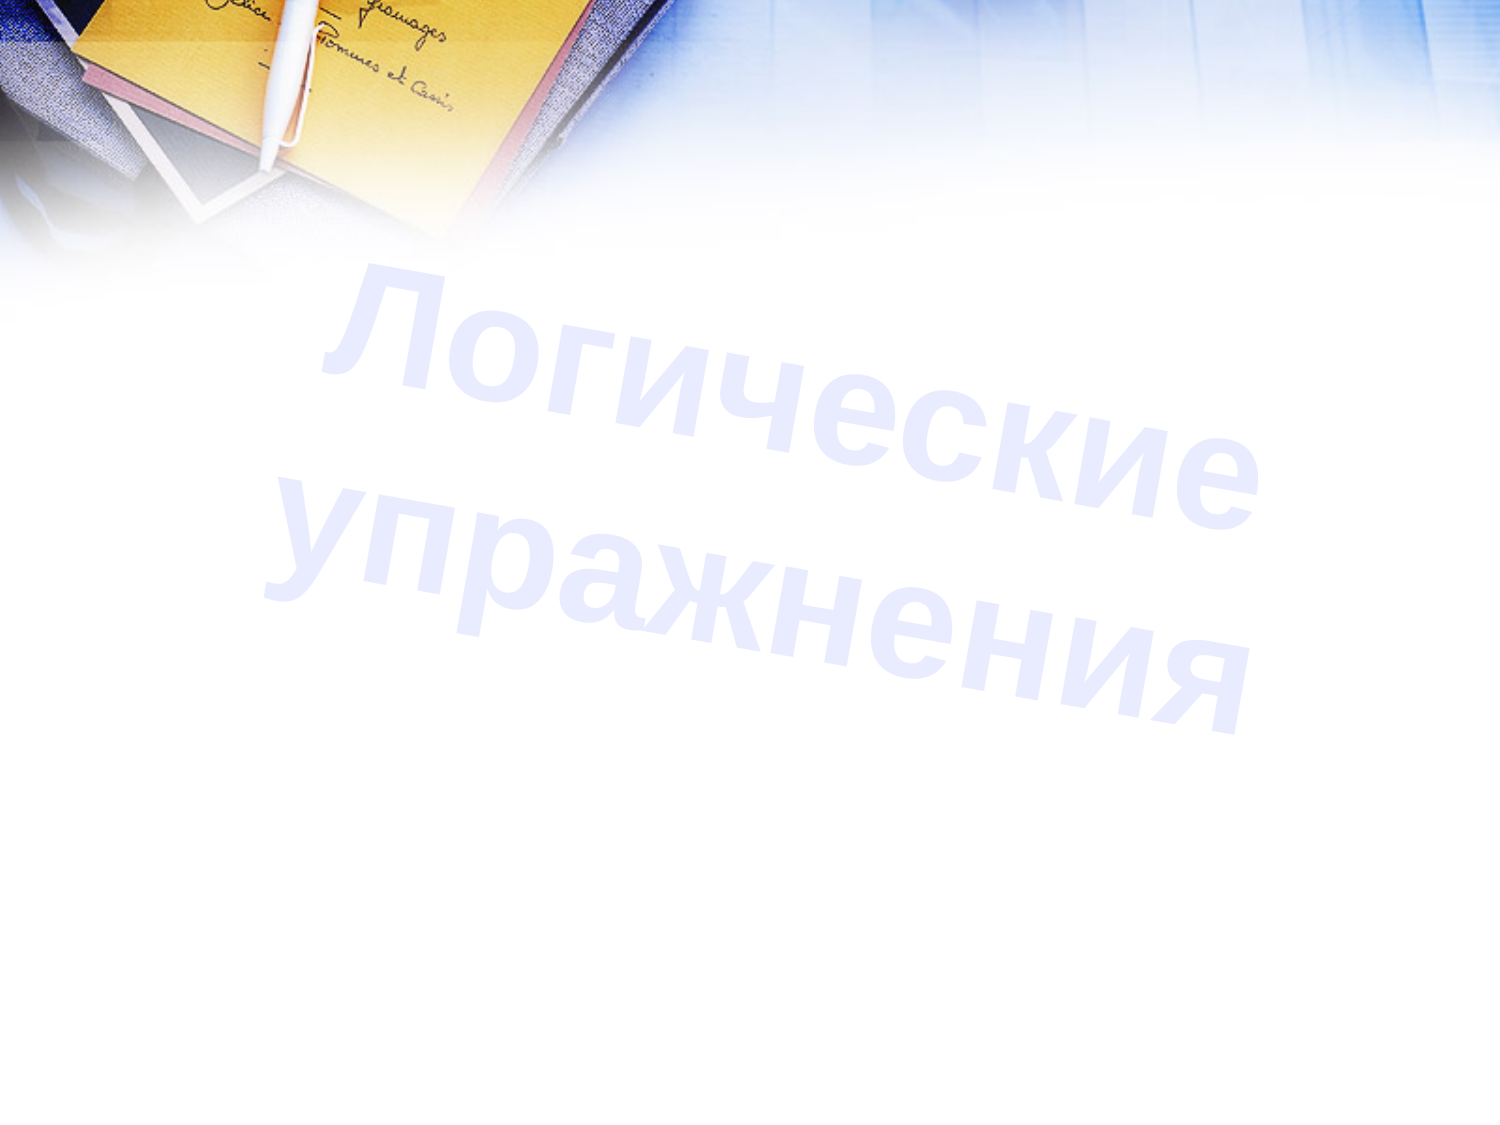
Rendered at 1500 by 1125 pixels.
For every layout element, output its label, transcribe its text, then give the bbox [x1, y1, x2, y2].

text_box Логические упражнения [40, 157, 1500, 816]
picture [0, 0, 1500, 1125]
